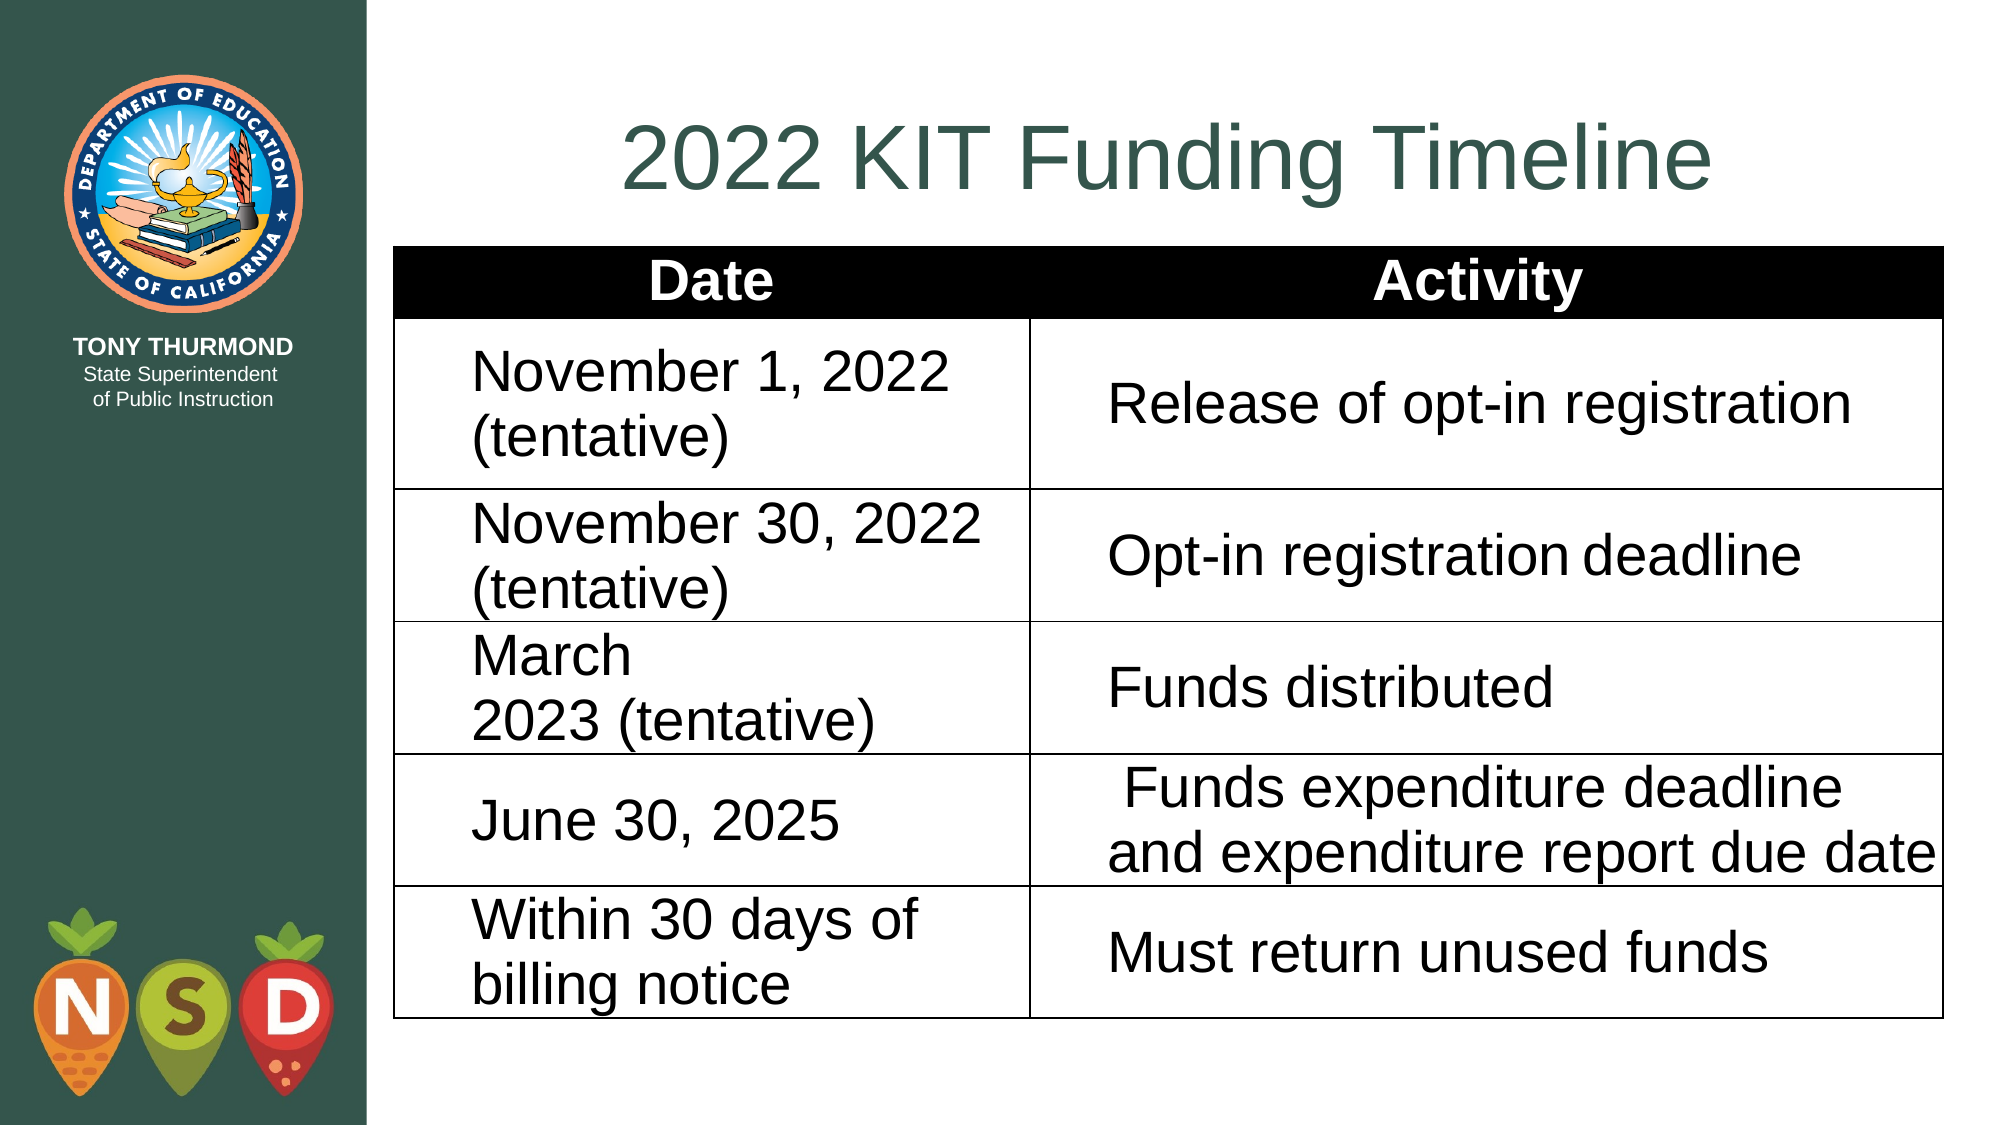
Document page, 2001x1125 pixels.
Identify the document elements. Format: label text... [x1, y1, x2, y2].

picture [64, 74, 303, 313]
table_cell Must return unused funds [1031, 887, 1942, 1017]
table_cell Within 30 days of billing notice [395, 887, 1029, 1017]
table_cell Release of opt-in registration [1031, 319, 1942, 488]
table_cell November 1, 2022 (tentative) [395, 319, 1029, 488]
table_header Activity [1030, 247, 1942, 317]
table_header Date [395, 247, 1030, 317]
picture [13, 892, 354, 1108]
table_cell March 2023 (tentative) [395, 622, 1029, 753]
table_cell Funds distributed [1031, 622, 1942, 753]
title 2022 KIT Funding Timeline [418, 58, 1919, 246]
table_cell June 30, 2025 [395, 755, 1029, 885]
table_cell November 30, 2022 (tentative) [395, 490, 1029, 621]
table_cell Funds expenditure deadline and expenditure report due date [1031, 755, 1942, 885]
table_cell Opt-in registration deadline [1031, 490, 1942, 621]
